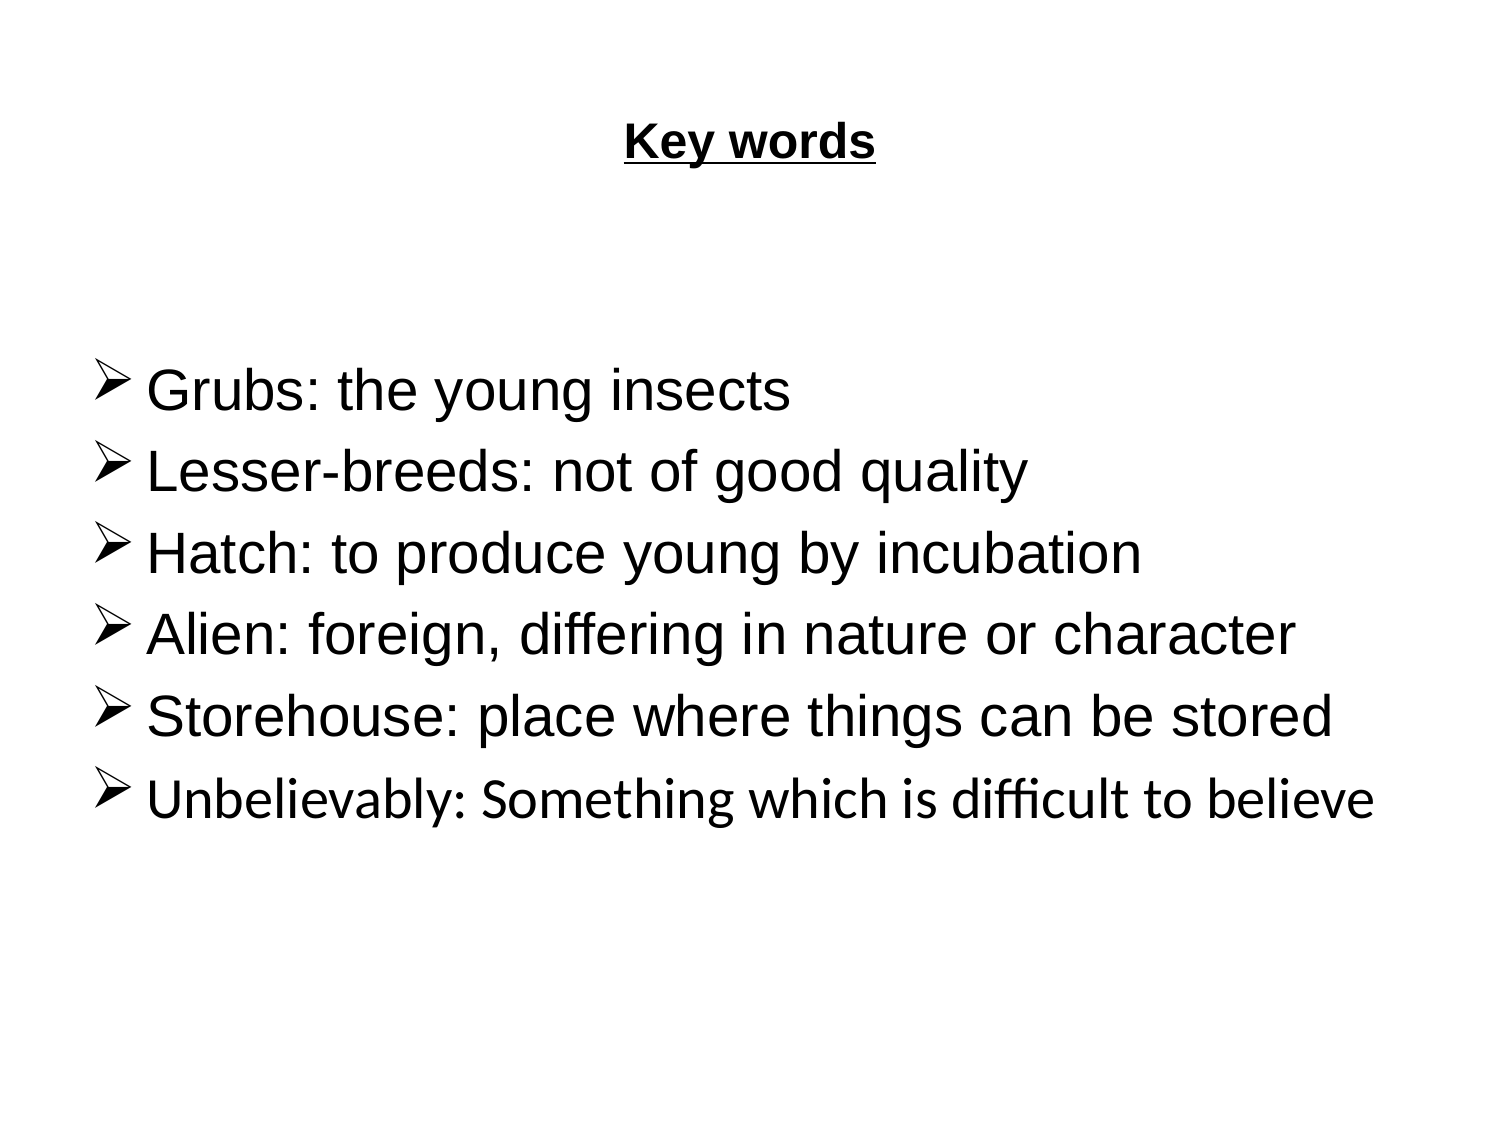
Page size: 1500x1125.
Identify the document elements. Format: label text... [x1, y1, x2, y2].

title Key words [75, 45, 1425, 233]
list Grubs: the young insects Lesser-breeds: not of good quality Hatch: to produce young by incubation Alien: foreign, differing in nature or character Storehouse: place where things can be stored Unbelievably: Something which is difficult to believe [75, 262, 1425, 1005]
